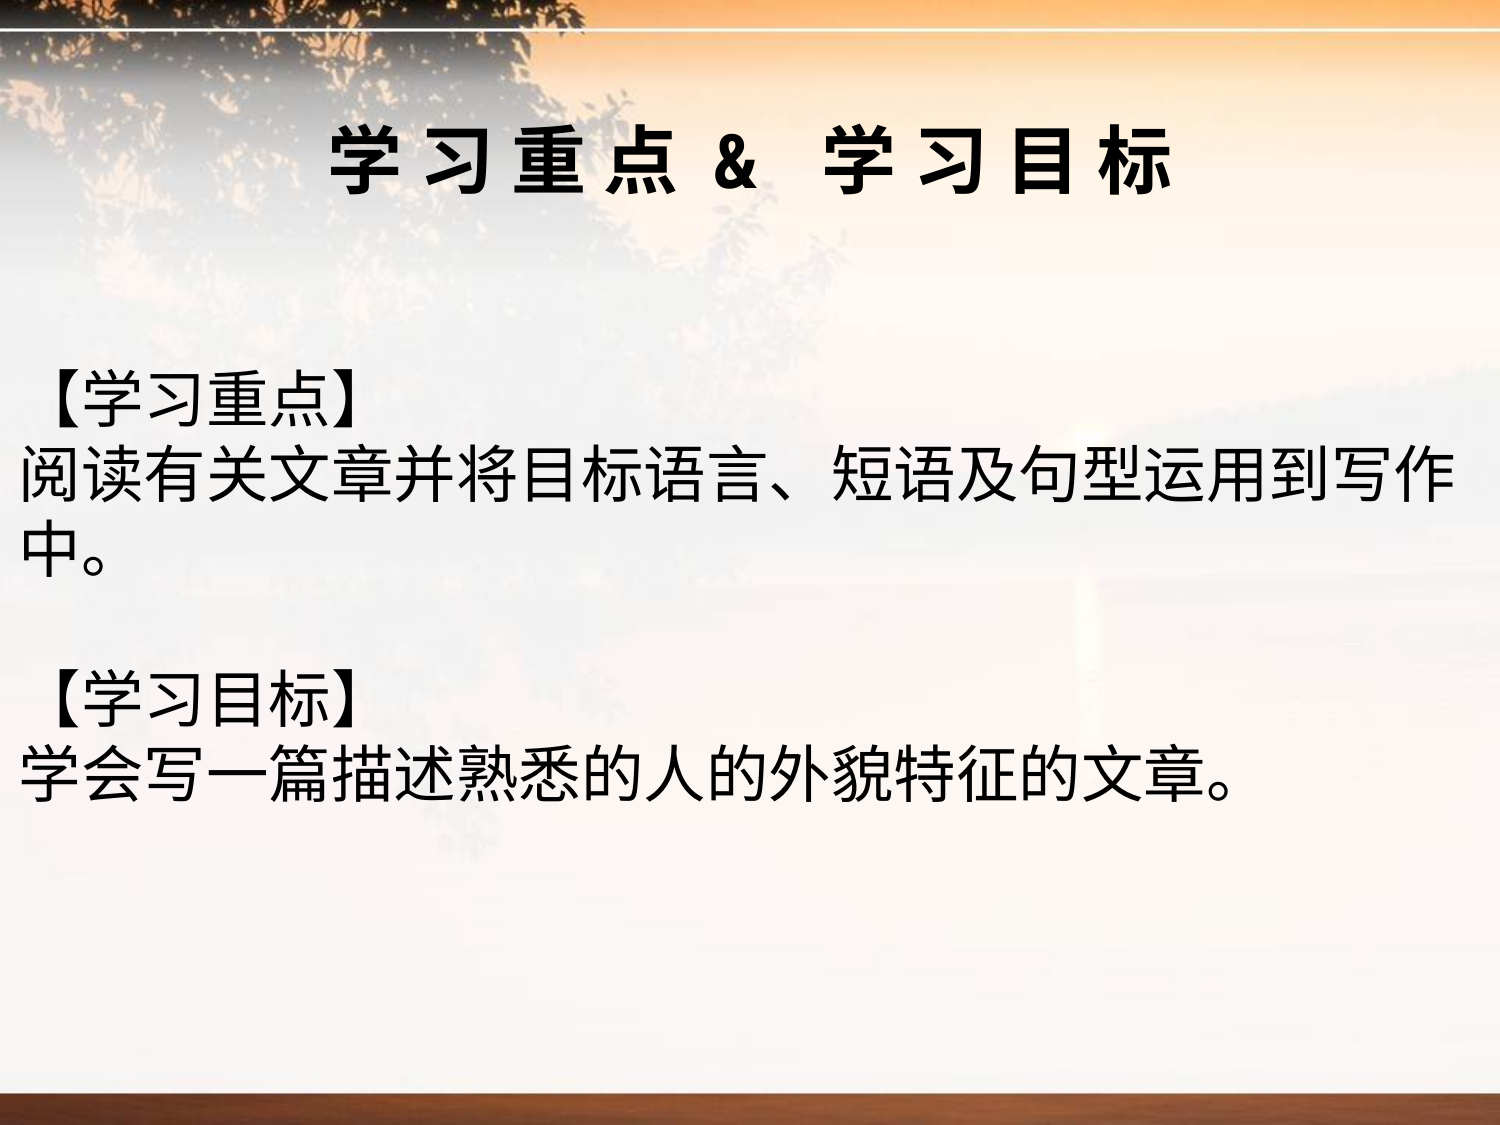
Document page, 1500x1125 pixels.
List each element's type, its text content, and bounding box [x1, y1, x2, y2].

text_box 【学习重点】 阅读有关文章并将目标语言、短语及句型运用到写作中。 【学习目标】 学会写一篇描述熟悉的人的外貌特征的文章。 [4, 352, 1500, 818]
picture [0, 0, 1500, 1125]
text_box 学 习 重 点 & 学 习 目 标 [59, 105, 1441, 211]
